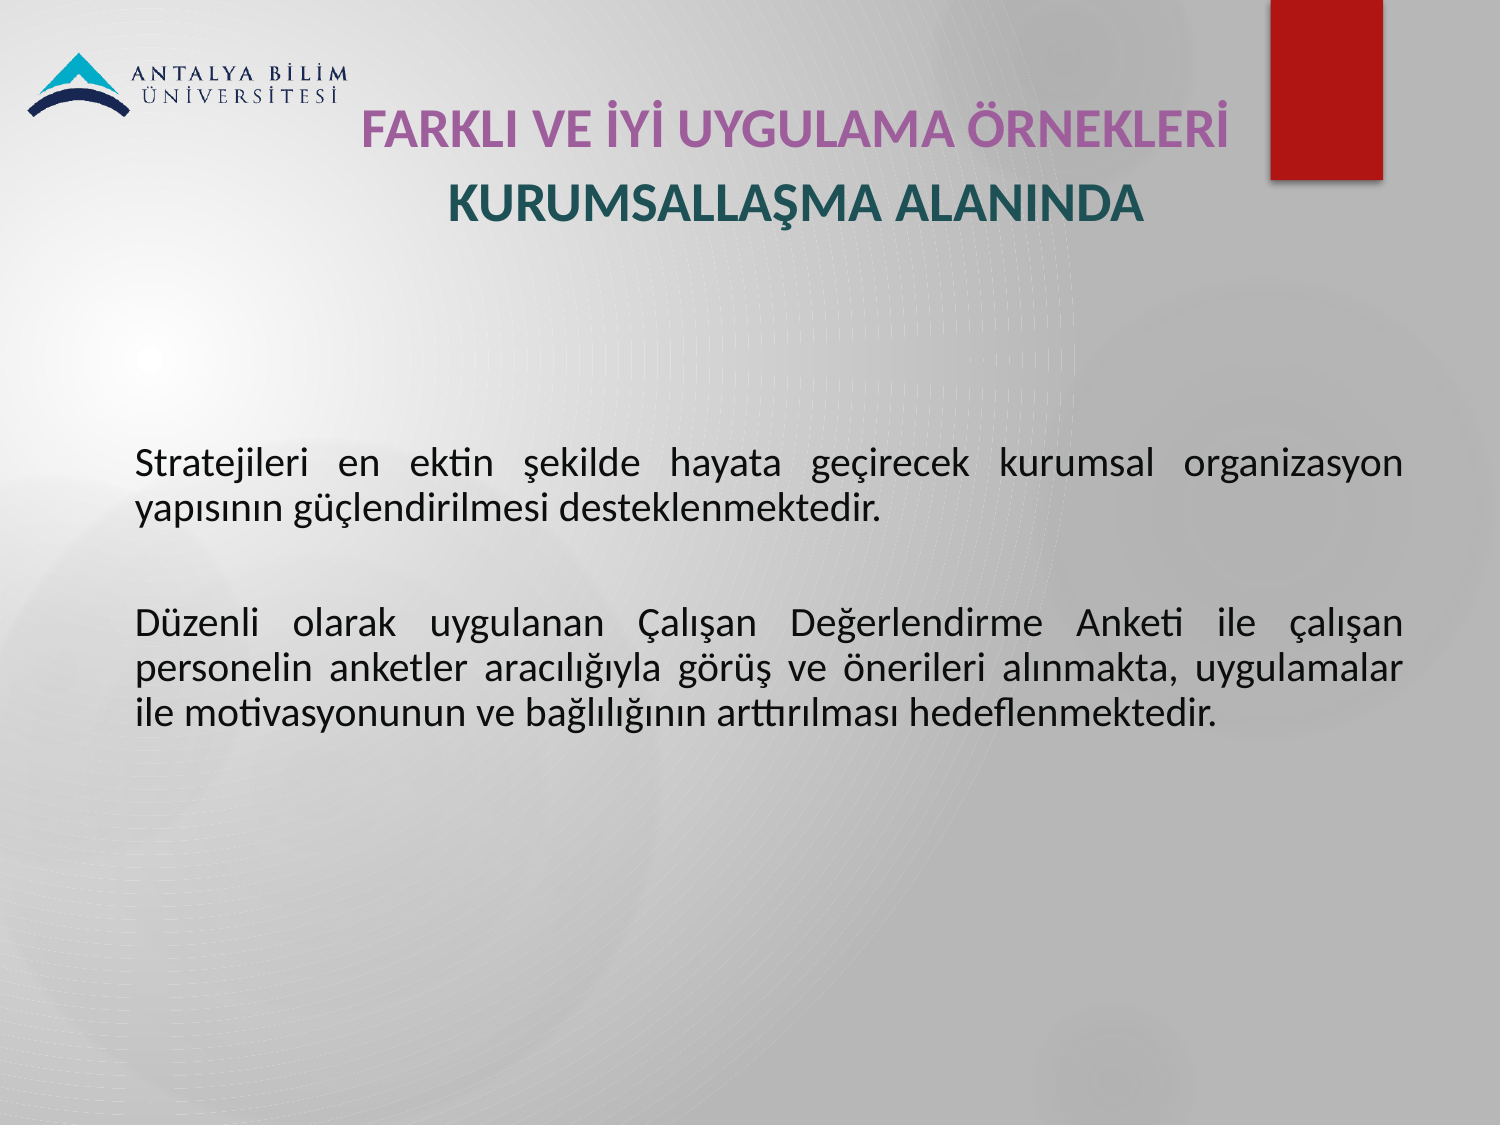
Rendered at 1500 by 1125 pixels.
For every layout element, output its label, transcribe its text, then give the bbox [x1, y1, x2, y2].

text_box Stratejileri en ektin şekilde hayata geçirecek kurumsal organizasyon yapısının güçlendirilmesi desteklenmektedir. Düzenli olarak uygulanan Çalışan Değerlendirme Anketi ile çalışan personelin anketler aracılığıyla görüş ve önerileri alınmakta, uygulamalar ile motivasyonunun ve bağlılığının arttırılması hedeflenmektedir. [119, 319, 1420, 1023]
text_box FARKLI VE İYİ UYGULAMA ÖRNEKLERİ KURUMSALLAŞMA ALANINDA [335, 84, 1257, 248]
picture [27, 50, 348, 120]
